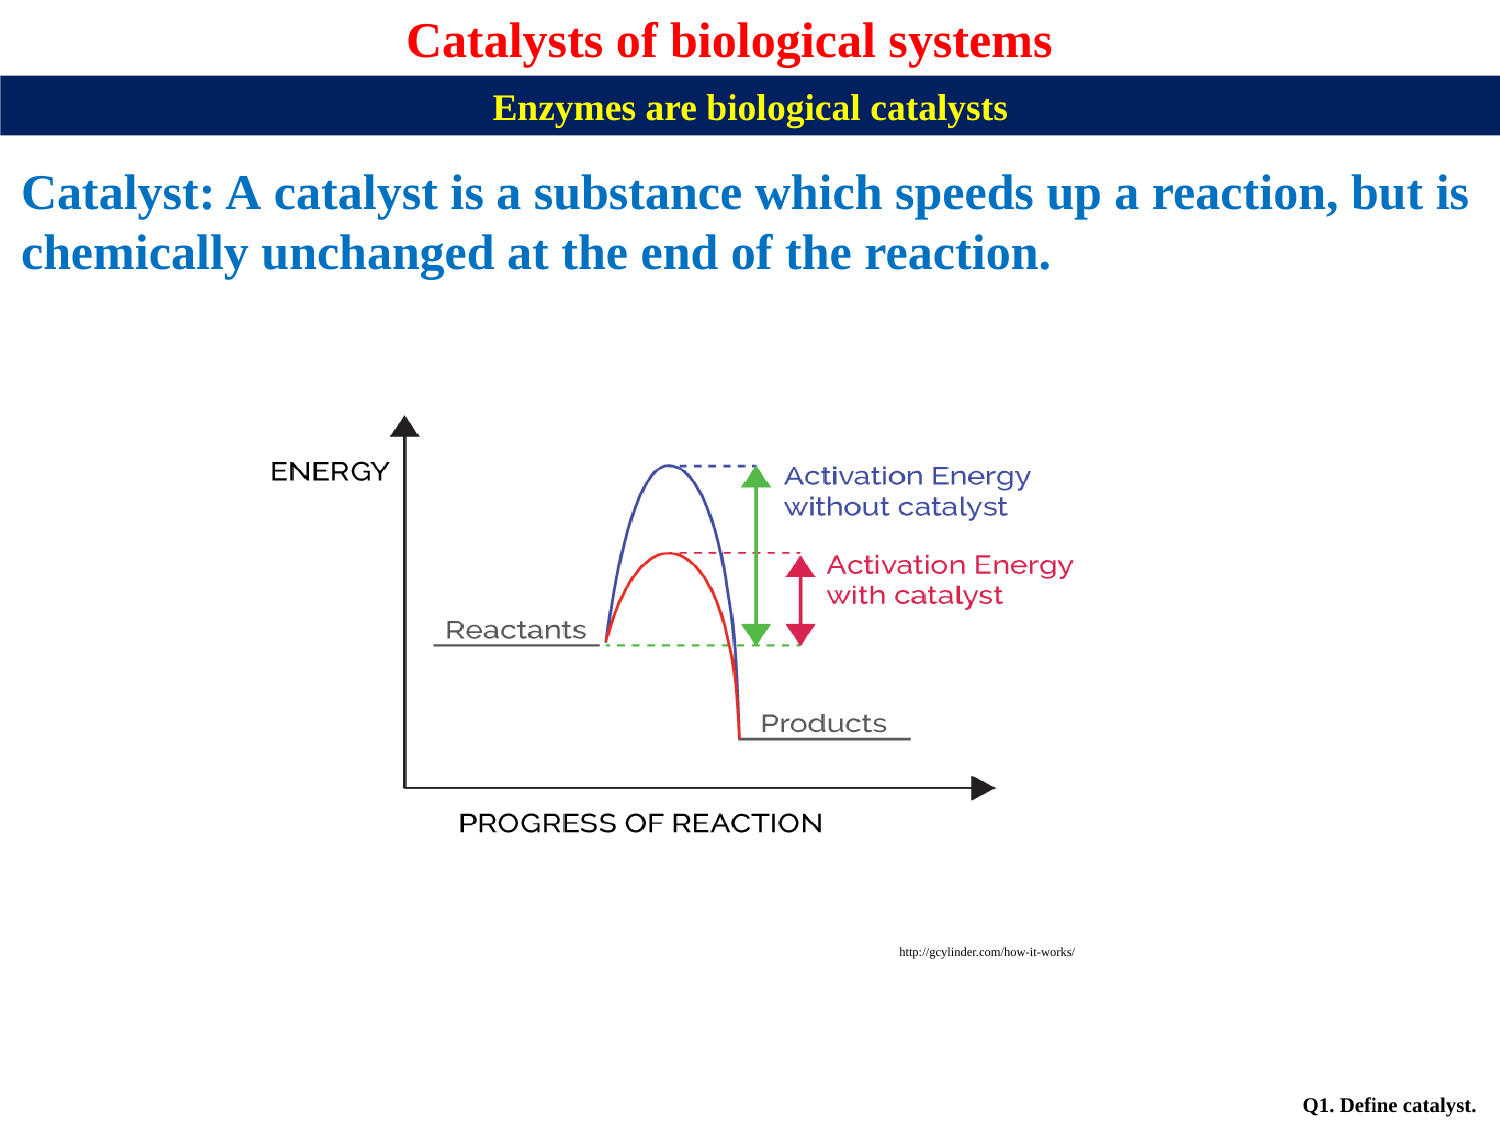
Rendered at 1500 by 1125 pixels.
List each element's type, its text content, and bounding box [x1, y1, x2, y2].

text_box Catalysts of biological systems [391, 0, 1092, 75]
text_box Enzymes are biological catalysts [0, 75, 1500, 136]
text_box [260, 399, 1095, 959]
text_box Catalyst: A catalyst is a substance which speeds up a reaction, but is chemically unchanged at the end of the reaction. [6, 151, 1493, 287]
text_box Q1. Define catalyst. [1287, 1084, 1500, 1125]
